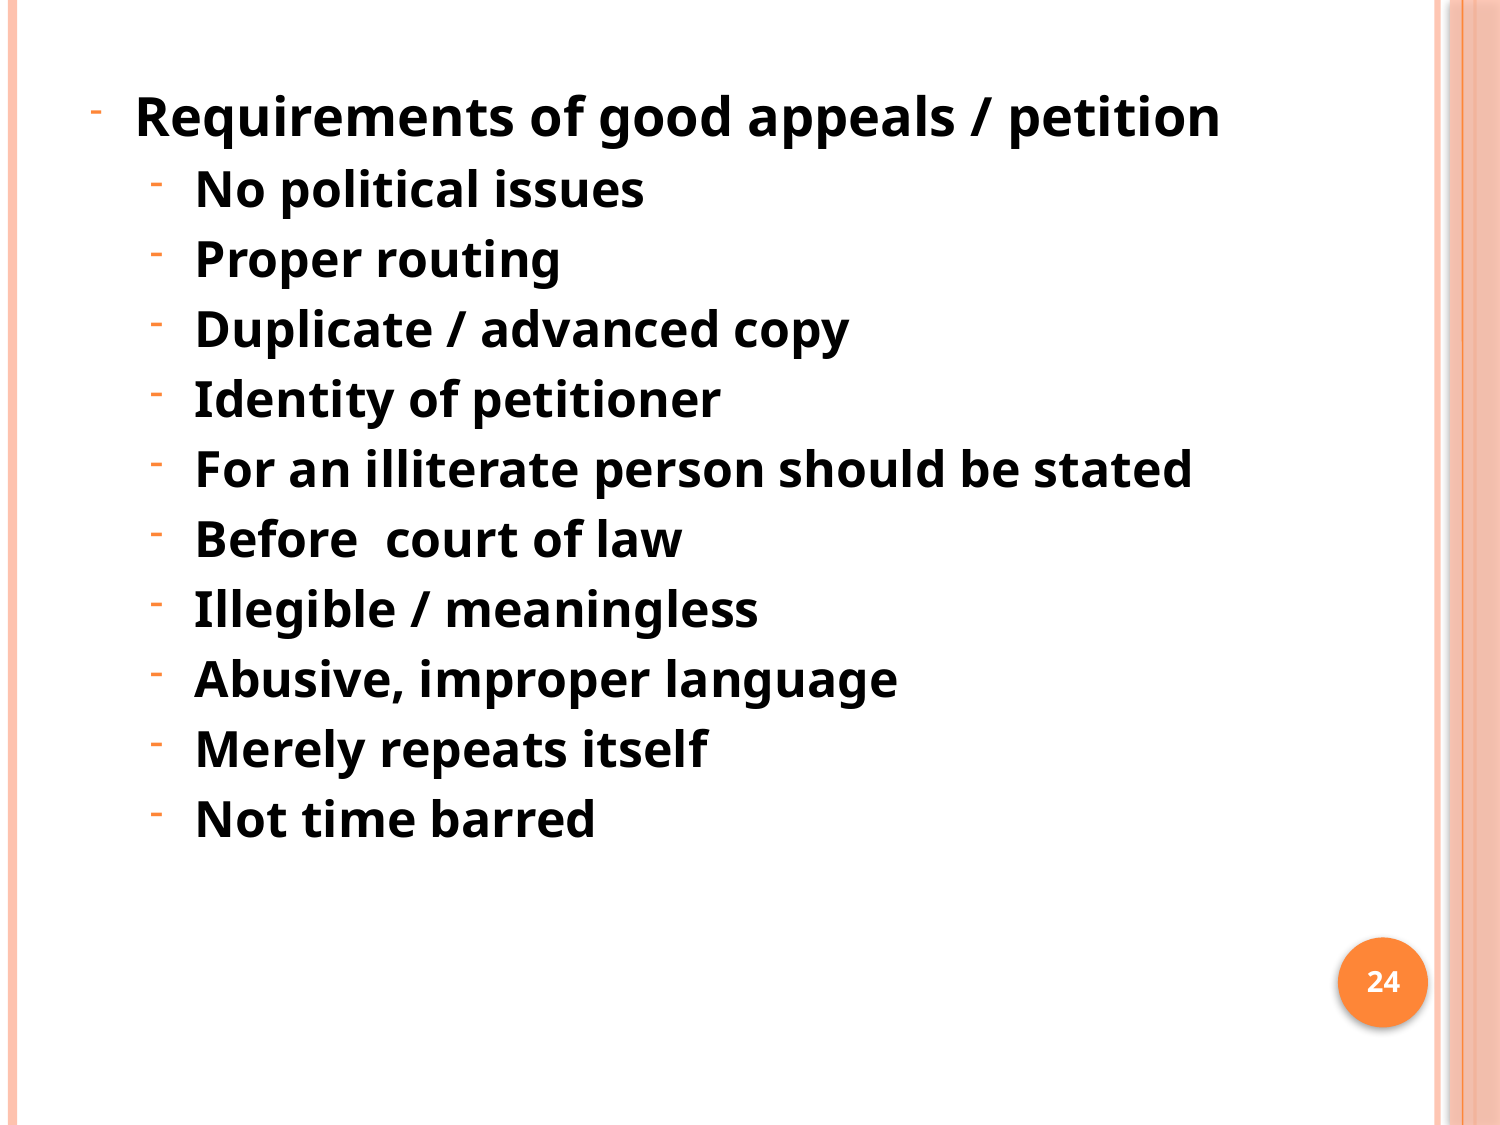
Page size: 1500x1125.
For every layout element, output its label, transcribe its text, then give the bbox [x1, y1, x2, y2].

list Requirements of good appeals / petition No political issues Proper routing Duplicate / advanced copy Identity of petitioner For an illiterate person should be stated Before court of law Illegible / meaningless Abusive, improper language Merely repeats itself Not time barred [75, 75, 1300, 1062]
slide_number 24 [1333, 940, 1434, 1027]
